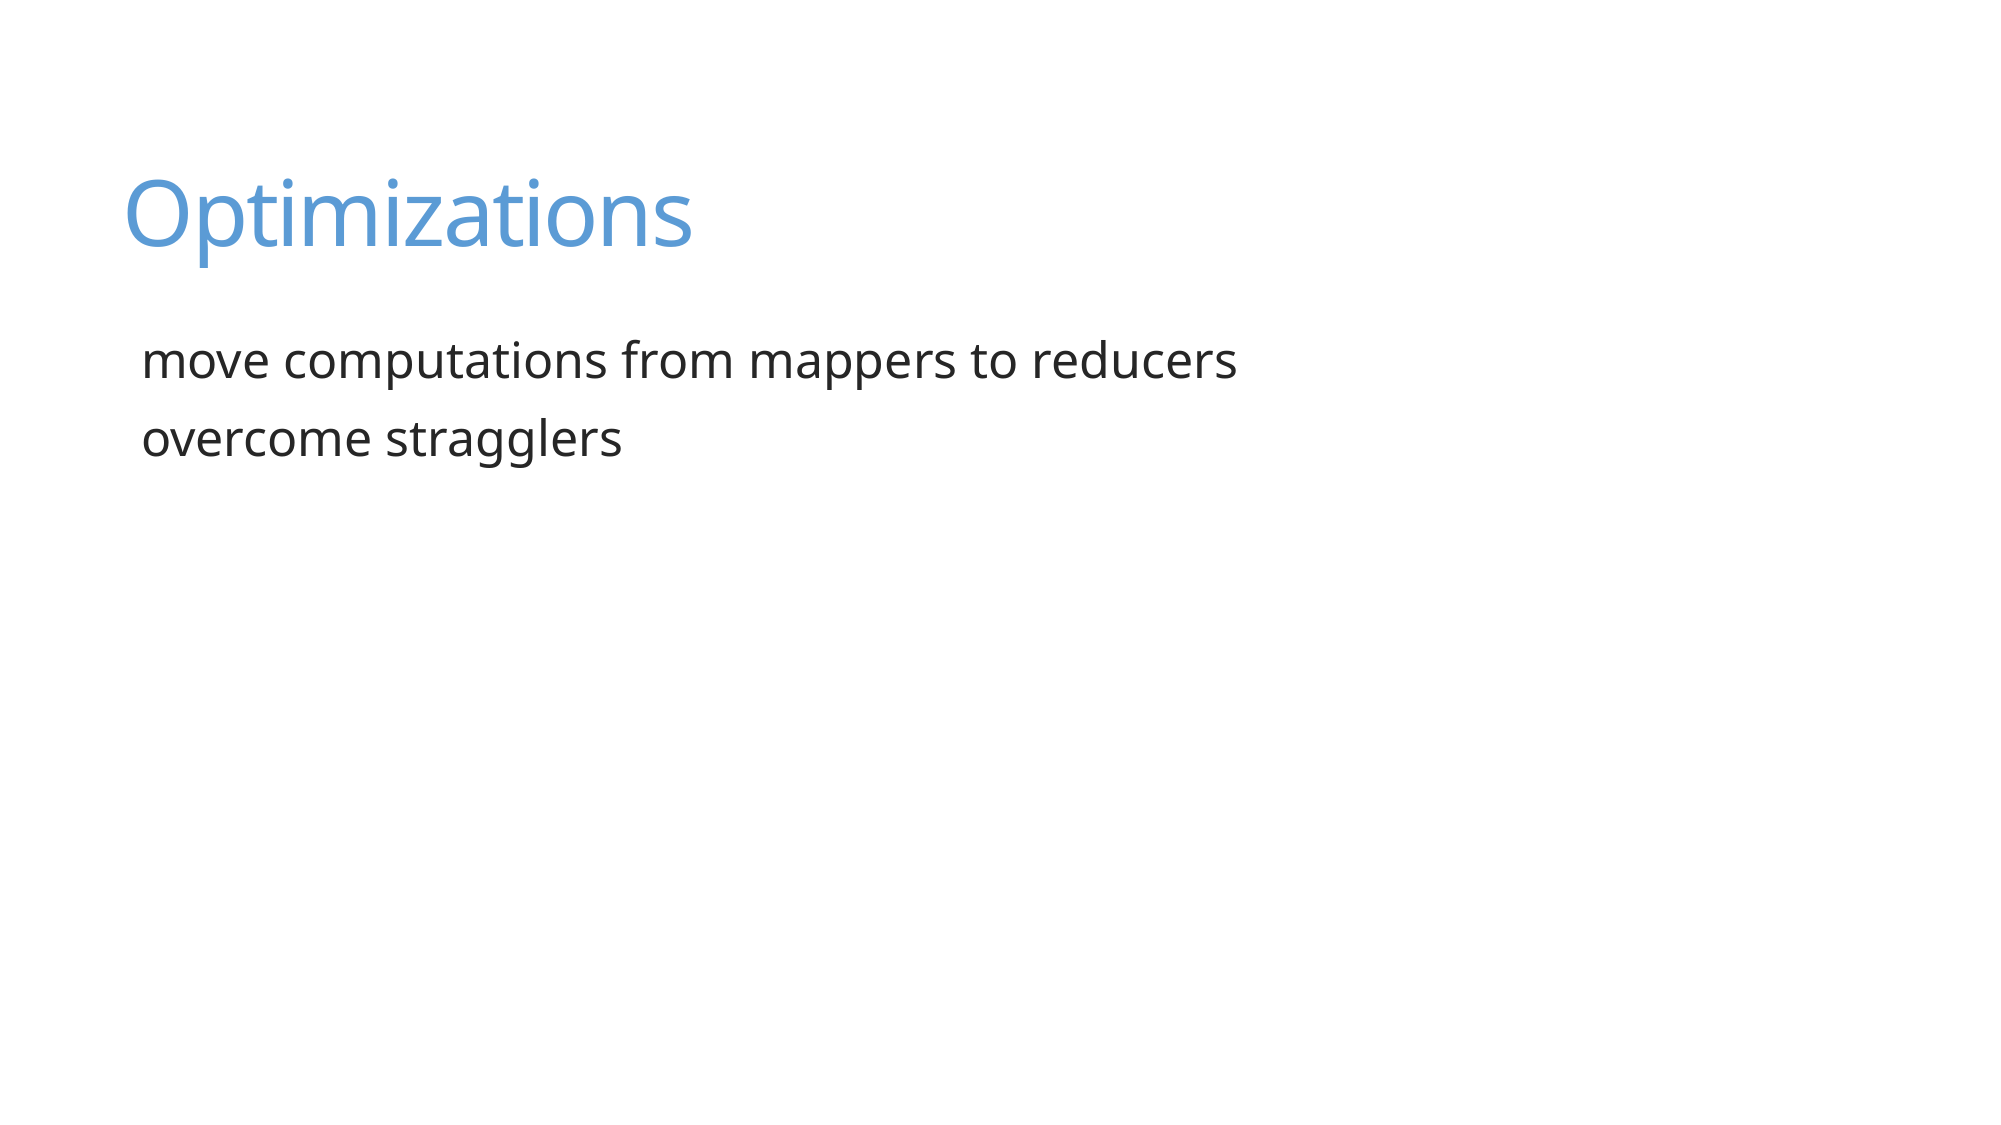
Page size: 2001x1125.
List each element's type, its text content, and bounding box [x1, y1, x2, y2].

title Optimizations [107, 81, 1875, 354]
list move computations from mappers to reducers overcome stragglers [111, 329, 1876, 948]
